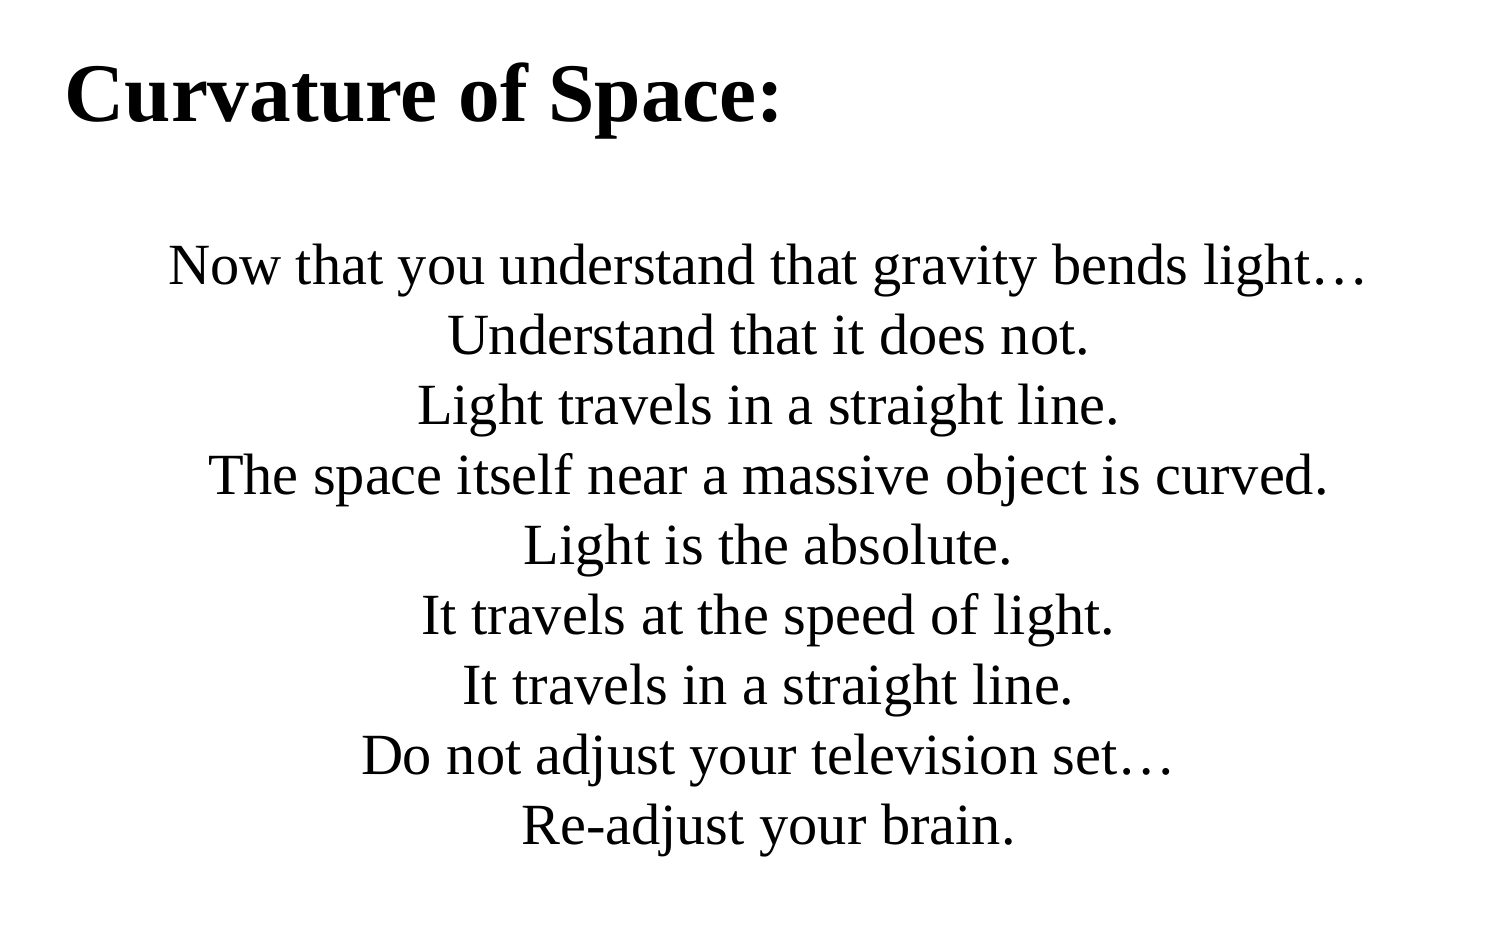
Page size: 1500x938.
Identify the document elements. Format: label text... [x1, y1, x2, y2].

text_box Curvature of Space: [50, 31, 1000, 146]
text_box Now that you understand that gravity bends light… Understand that it does not. Light travels in a straight line. The space itself near a massive object is curved. Light is the absolute. It travels at the speed of light. It travels in a straight line. Do not adjust your television set… Re-adjust your brain. [62, 218, 1475, 864]
